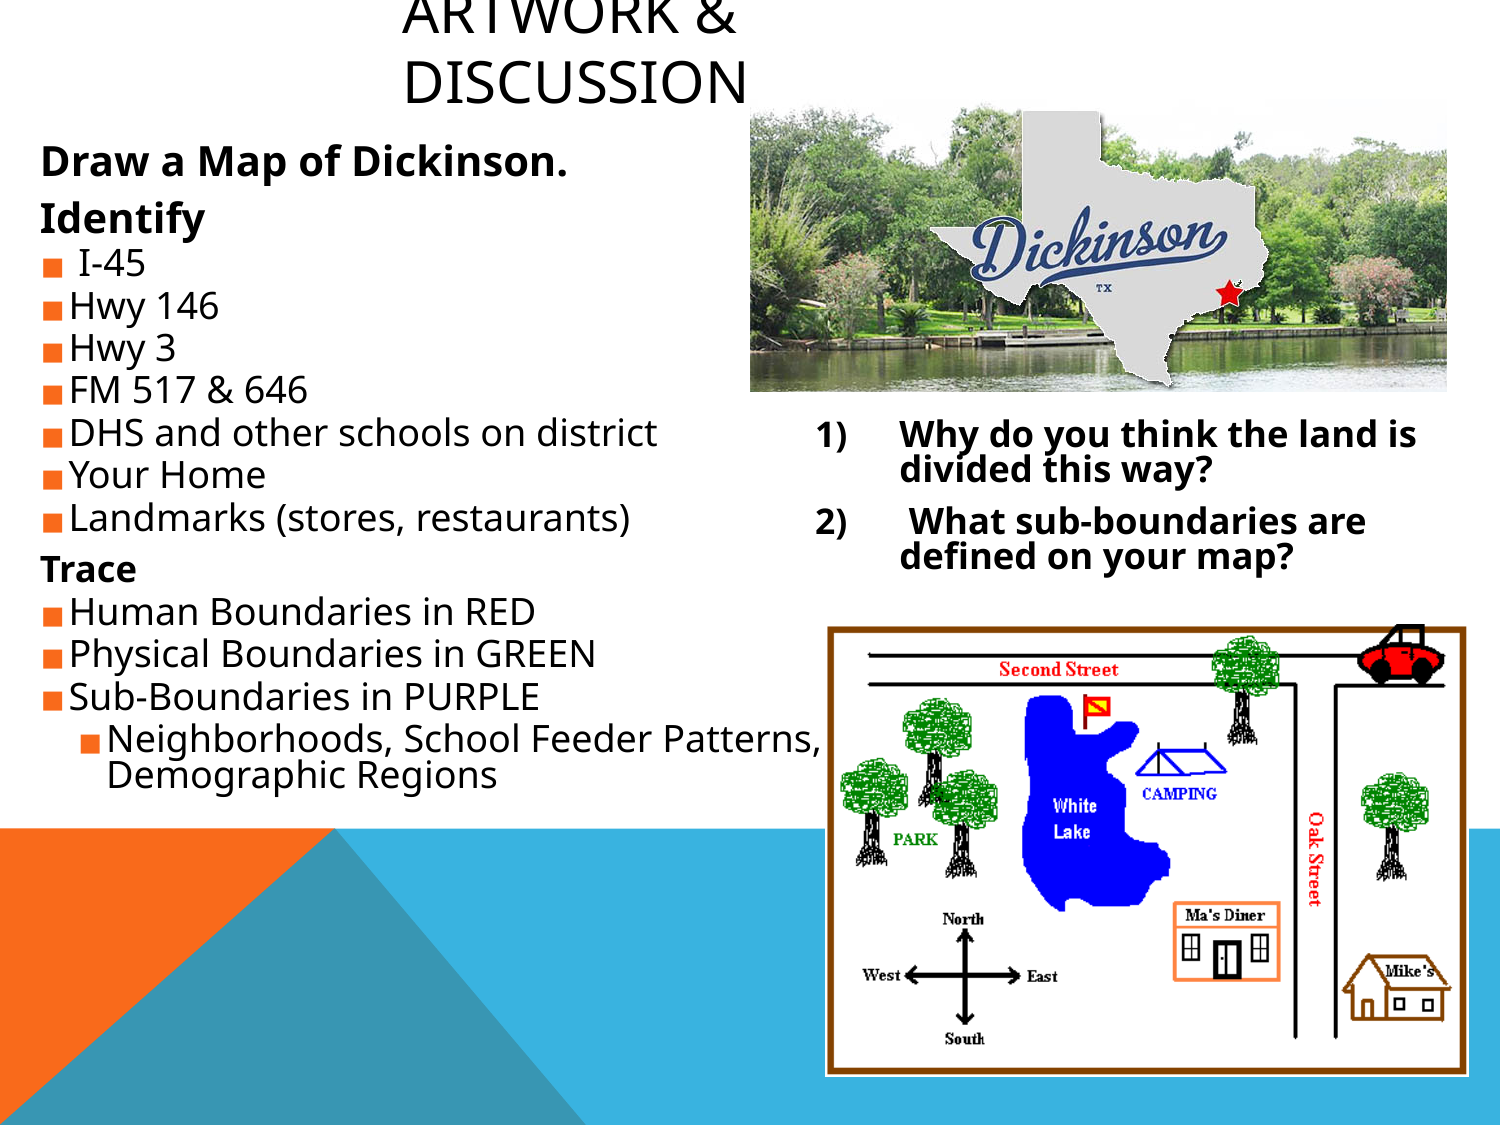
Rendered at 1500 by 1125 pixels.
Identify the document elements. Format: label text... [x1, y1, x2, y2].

picture [749, 99, 1447, 393]
list Draw a Map of Dickinson. Identify I-45 Hwy 146 Hwy 3 FM 517 & 646 DHS and other schools on district Your Home Landmarks (stores, restaurants) Trace Human Boundaries in RED Physical Boundaries in GREEN Sub-Boundaries in PURPLE Neighborhoods, School Feeder Patterns, or Demographic Regions [24, 137, 888, 863]
list Why do you think the land is divided this way? What sub-boundaries are defined on your map? [800, 412, 1463, 650]
title ARTWORK & DISCUSSION [387, 0, 1103, 90]
picture [824, 624, 1469, 1077]
